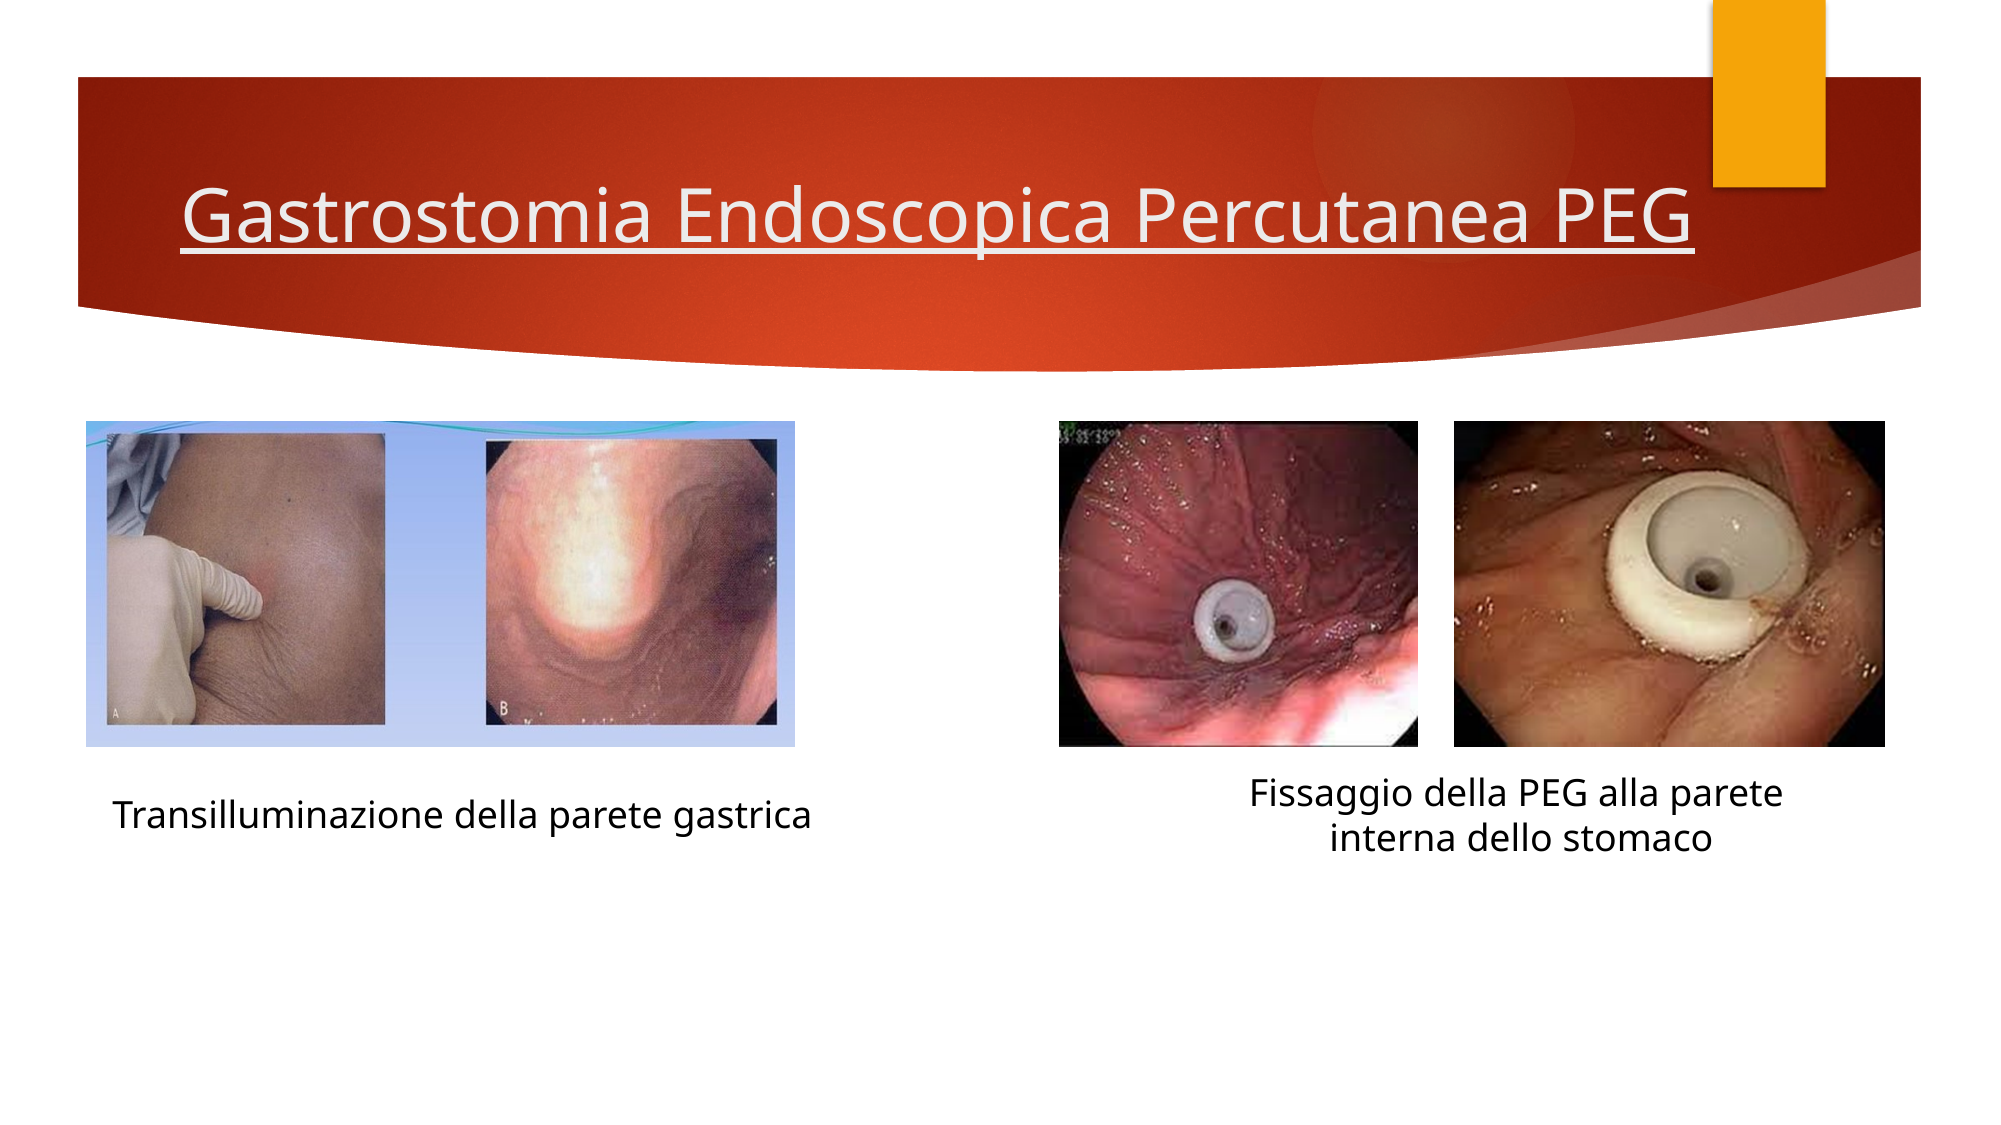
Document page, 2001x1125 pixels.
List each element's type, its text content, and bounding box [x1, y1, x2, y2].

picture [1058, 421, 1418, 747]
text_box Transilluminazione della parete gastrica [97, 783, 838, 844]
text_box Fissaggio della PEG alla parete interna dello stomaco [1207, 761, 1836, 866]
title Gastrostomia Endoscopica Percutanea PEG [130, 152, 1745, 273]
picture [86, 421, 796, 747]
picture [1454, 421, 1886, 747]
